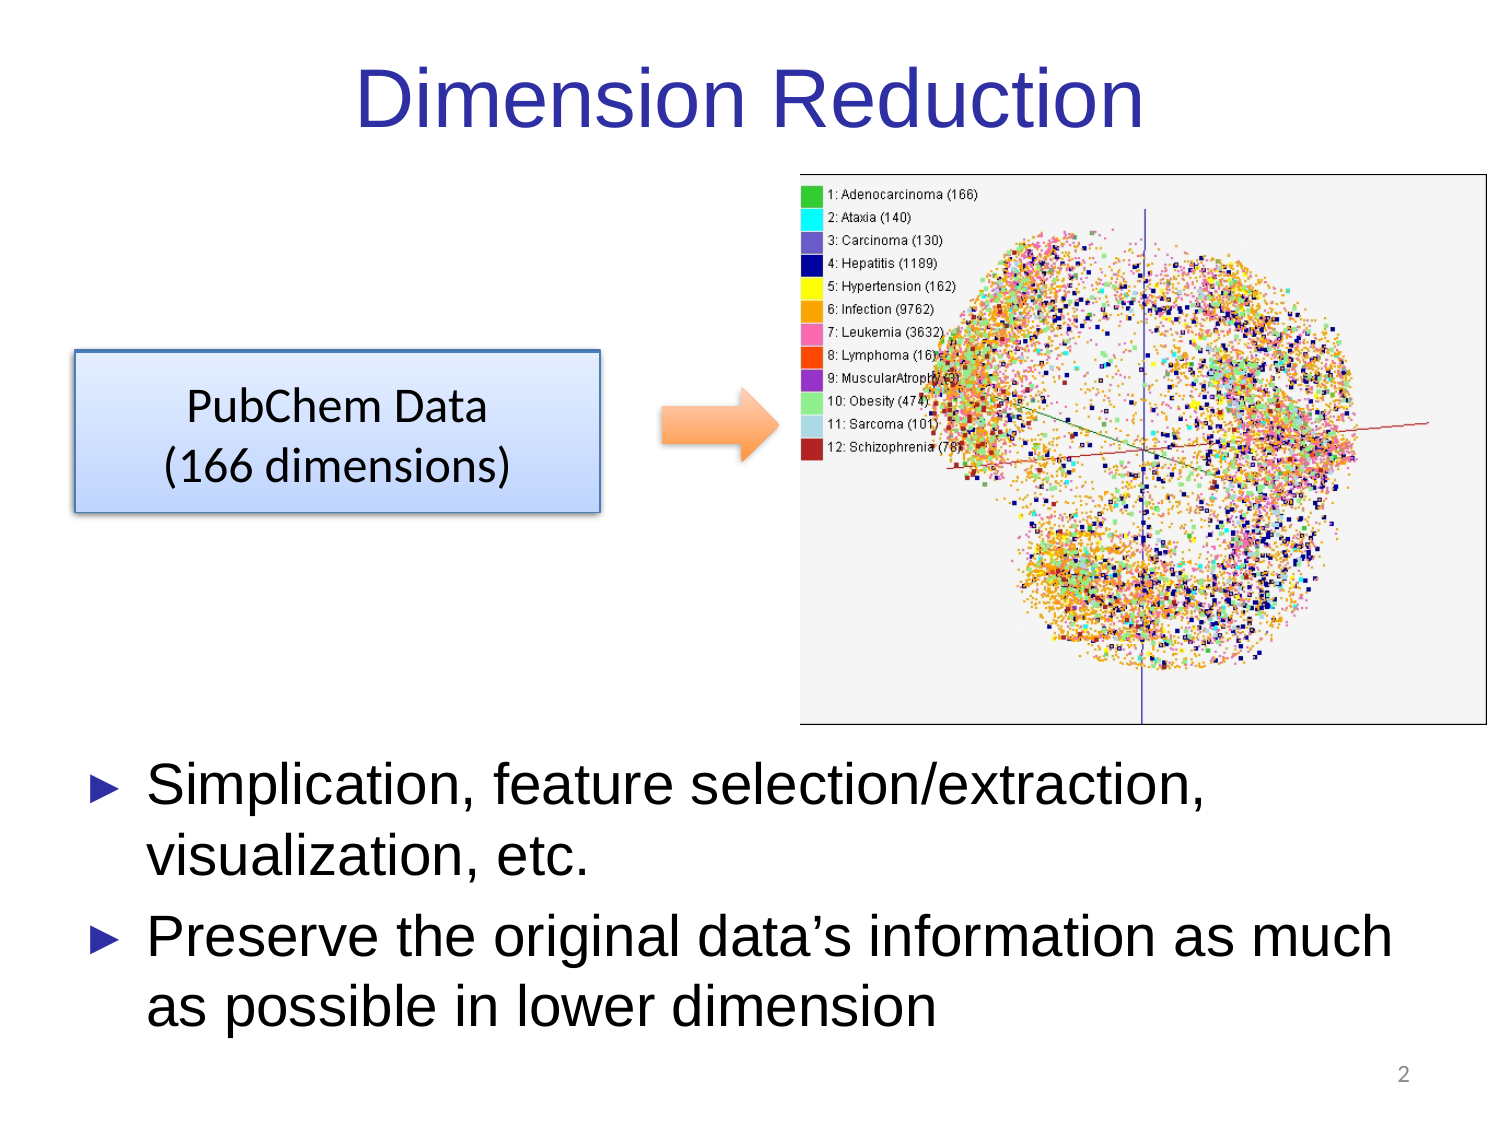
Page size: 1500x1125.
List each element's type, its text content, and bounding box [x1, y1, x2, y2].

slide_number 1 [1074, 1042, 1425, 1103]
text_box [799, 173, 1488, 727]
title Dimension Reduction [75, 0, 1425, 188]
list Simplication, feature selection/extraction, visualization, etc. Preserve the original data’s information as much as possible in lower dimension [75, 739, 1425, 1103]
text_box PubChem Data (166 dimensions) [74, 351, 601, 513]
text_box [662, 387, 780, 463]
